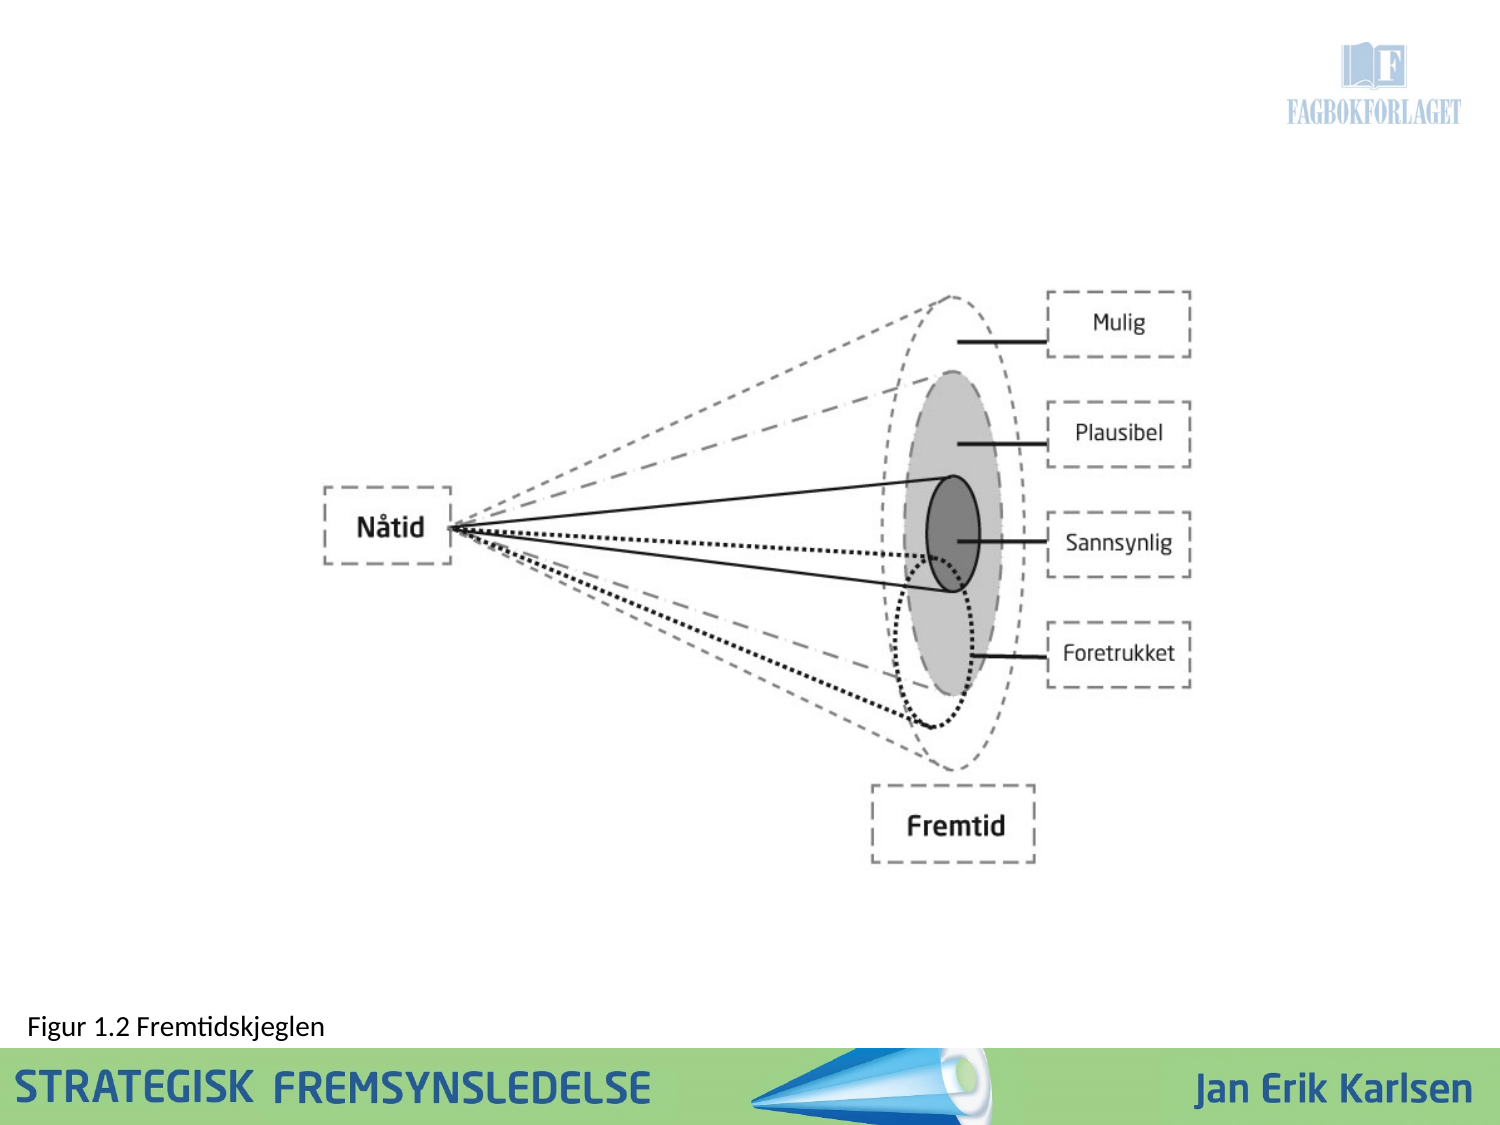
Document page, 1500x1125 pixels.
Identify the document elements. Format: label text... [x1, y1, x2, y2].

picture [0, 1048, 1500, 1125]
picture [1287, 42, 1461, 124]
picture [259, 237, 1240, 888]
text_box Figur 1.2 Fremtidskjeglen [12, 999, 1375, 1050]
